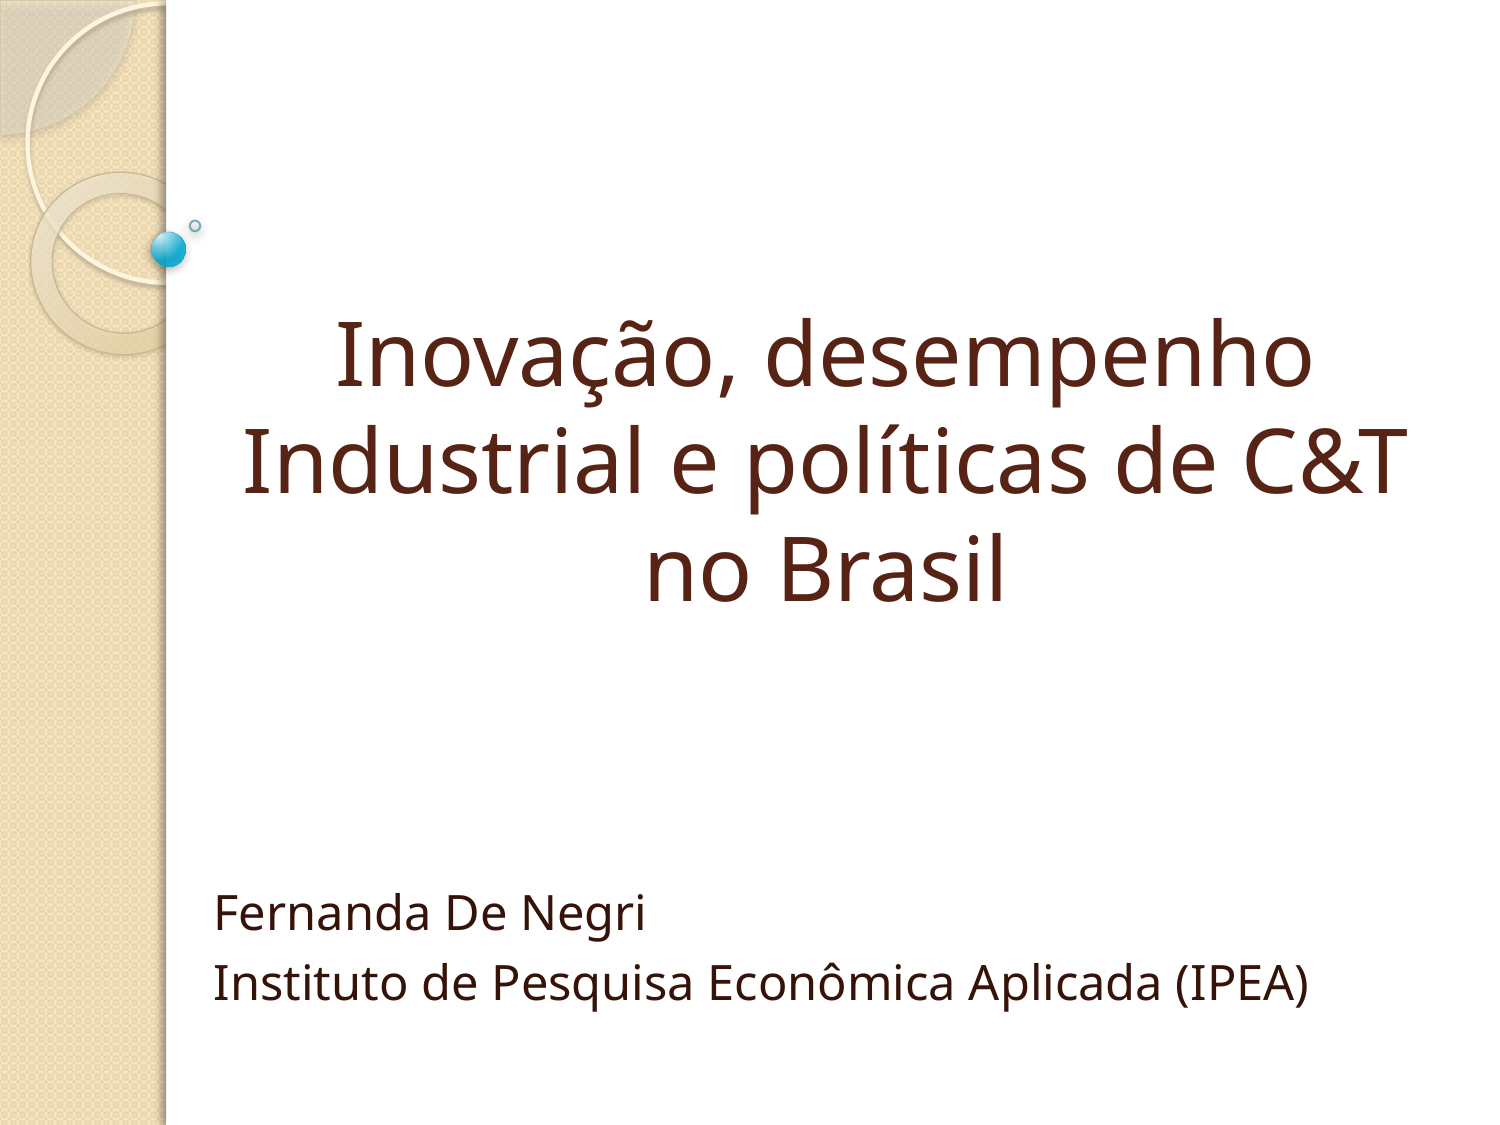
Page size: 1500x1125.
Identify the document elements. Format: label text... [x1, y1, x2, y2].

subtitle Fernanda De Negri Instituto de Pesquisa Econômica Aplicada (IPEA) [194, 881, 1411, 1059]
title Inovação, desempenho Industrial e políticas de C&T no Brasil [218, 267, 1434, 627]
